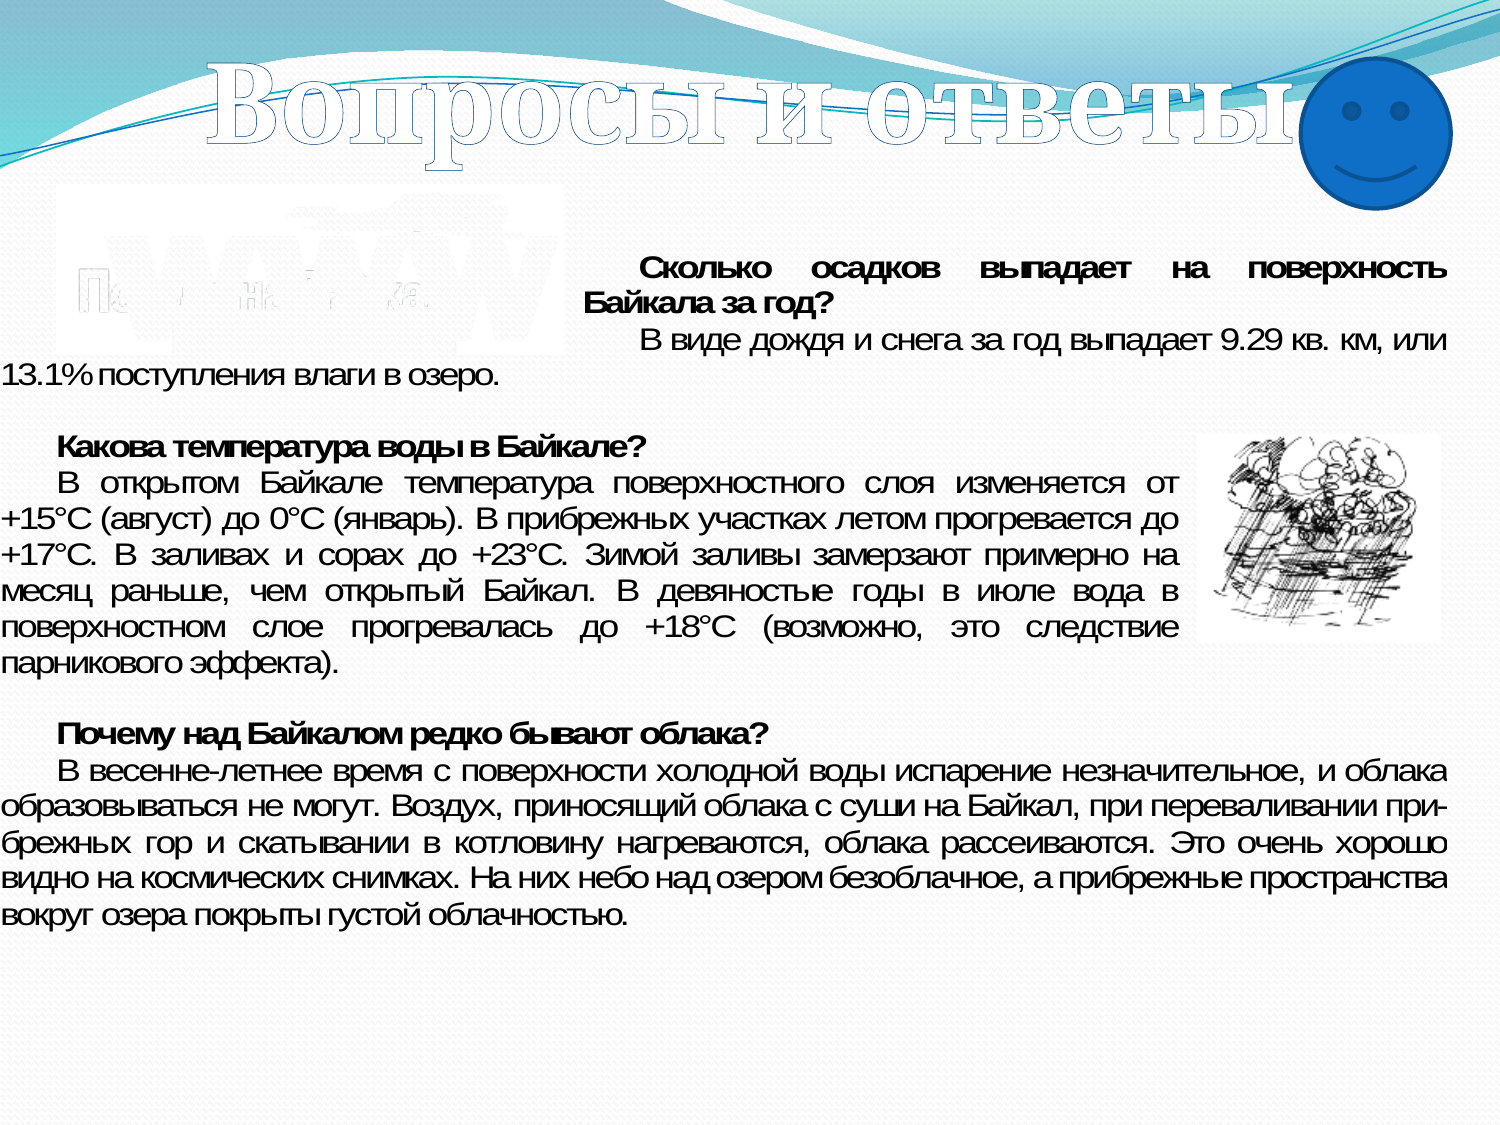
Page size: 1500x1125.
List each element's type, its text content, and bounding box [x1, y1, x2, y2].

text_box Вопросы и ответы [188, 23, 1310, 139]
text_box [0, 140, 1447, 1125]
text_box [1298, 56, 1453, 146]
